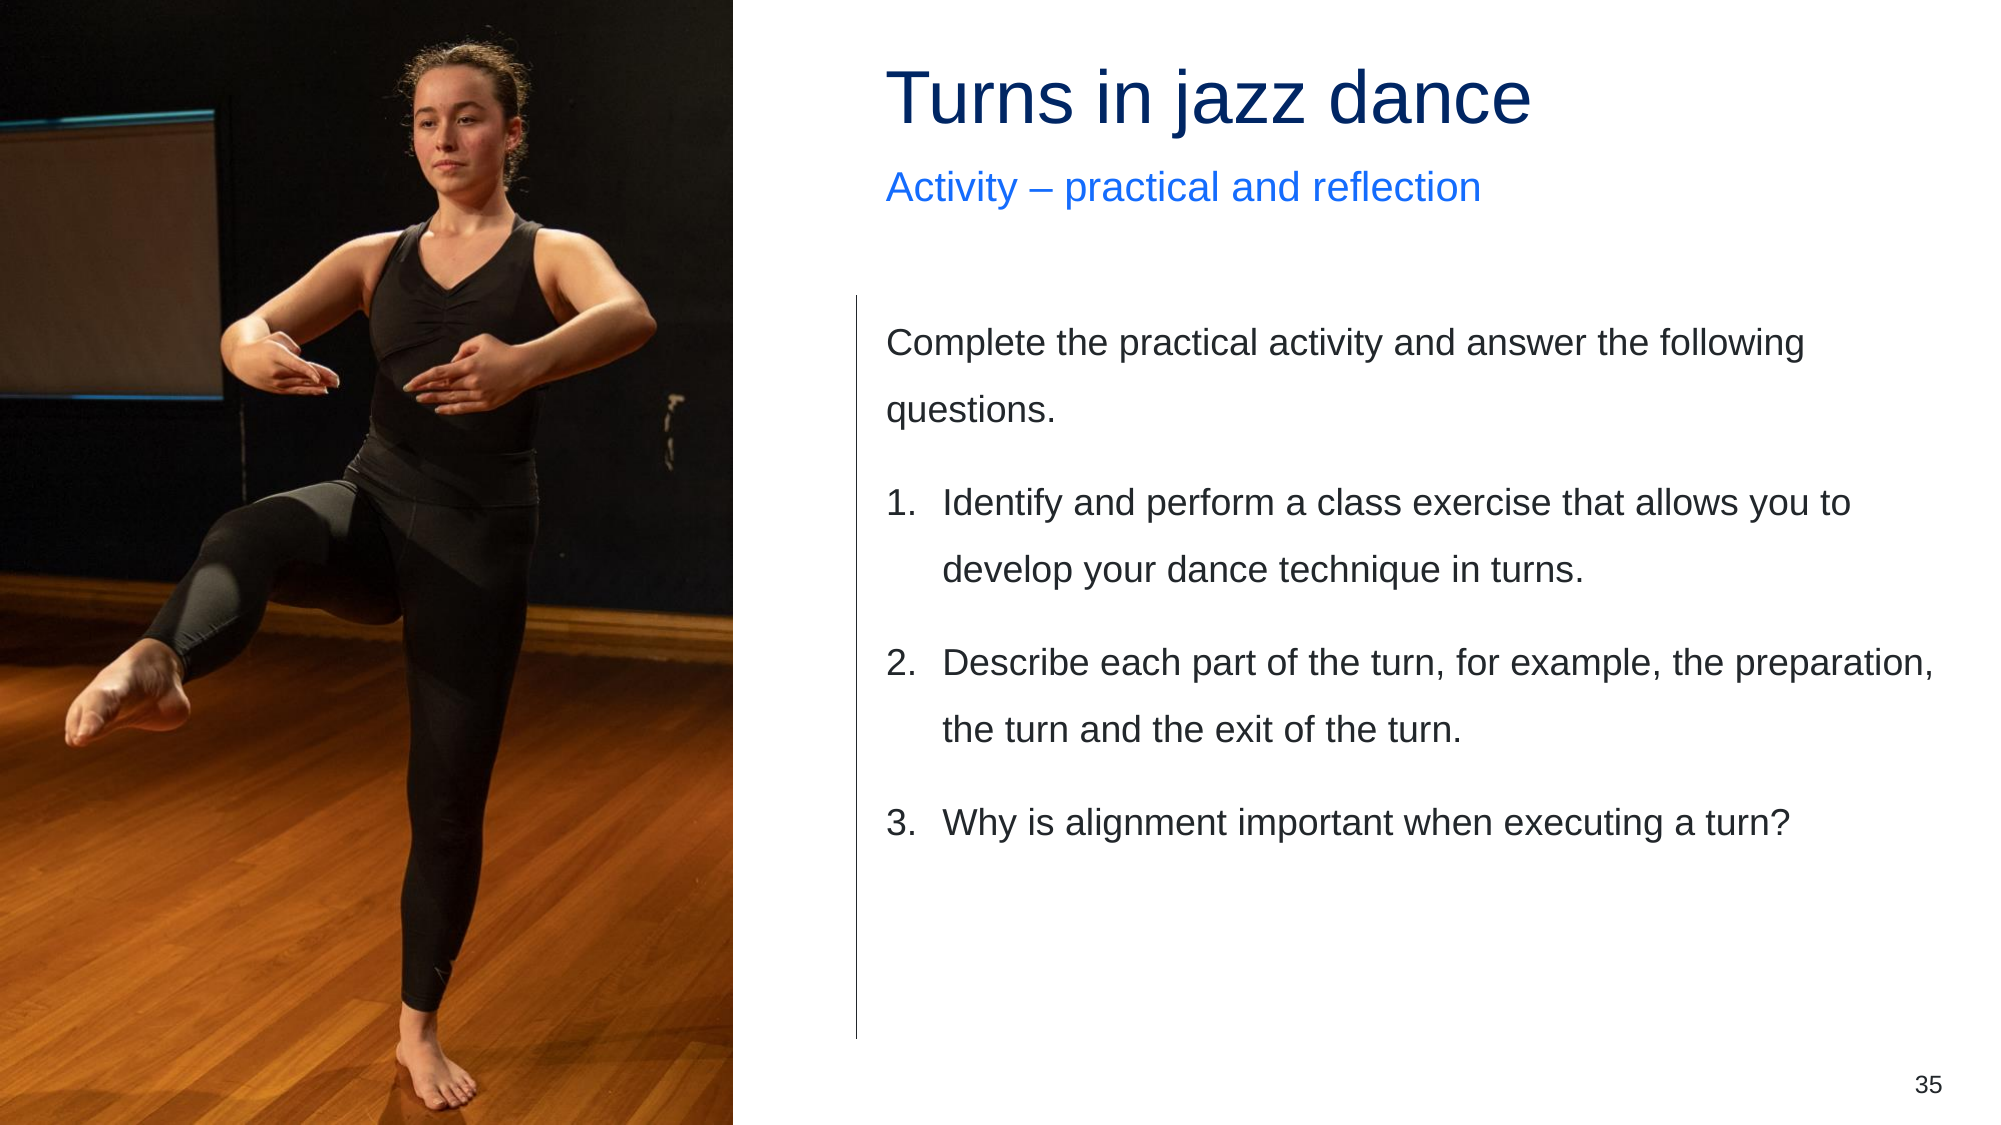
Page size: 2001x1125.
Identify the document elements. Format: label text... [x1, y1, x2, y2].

picture [0, 0, 733, 1125]
slide_number 35 [1824, 1068, 1943, 1099]
list Complete the practical activity and answer the following questions. Identify and perform a class exercise that allows you to develop your dance technique in turns. Describe each part of the turn, for example, the preparation, the turn and the exit of the turn. Why is alignment important when executing a turn? [885, 295, 1937, 1040]
title Turns in jazz dance [885, 59, 1937, 150]
list Activity – practical and reflection [885, 161, 1937, 210]
